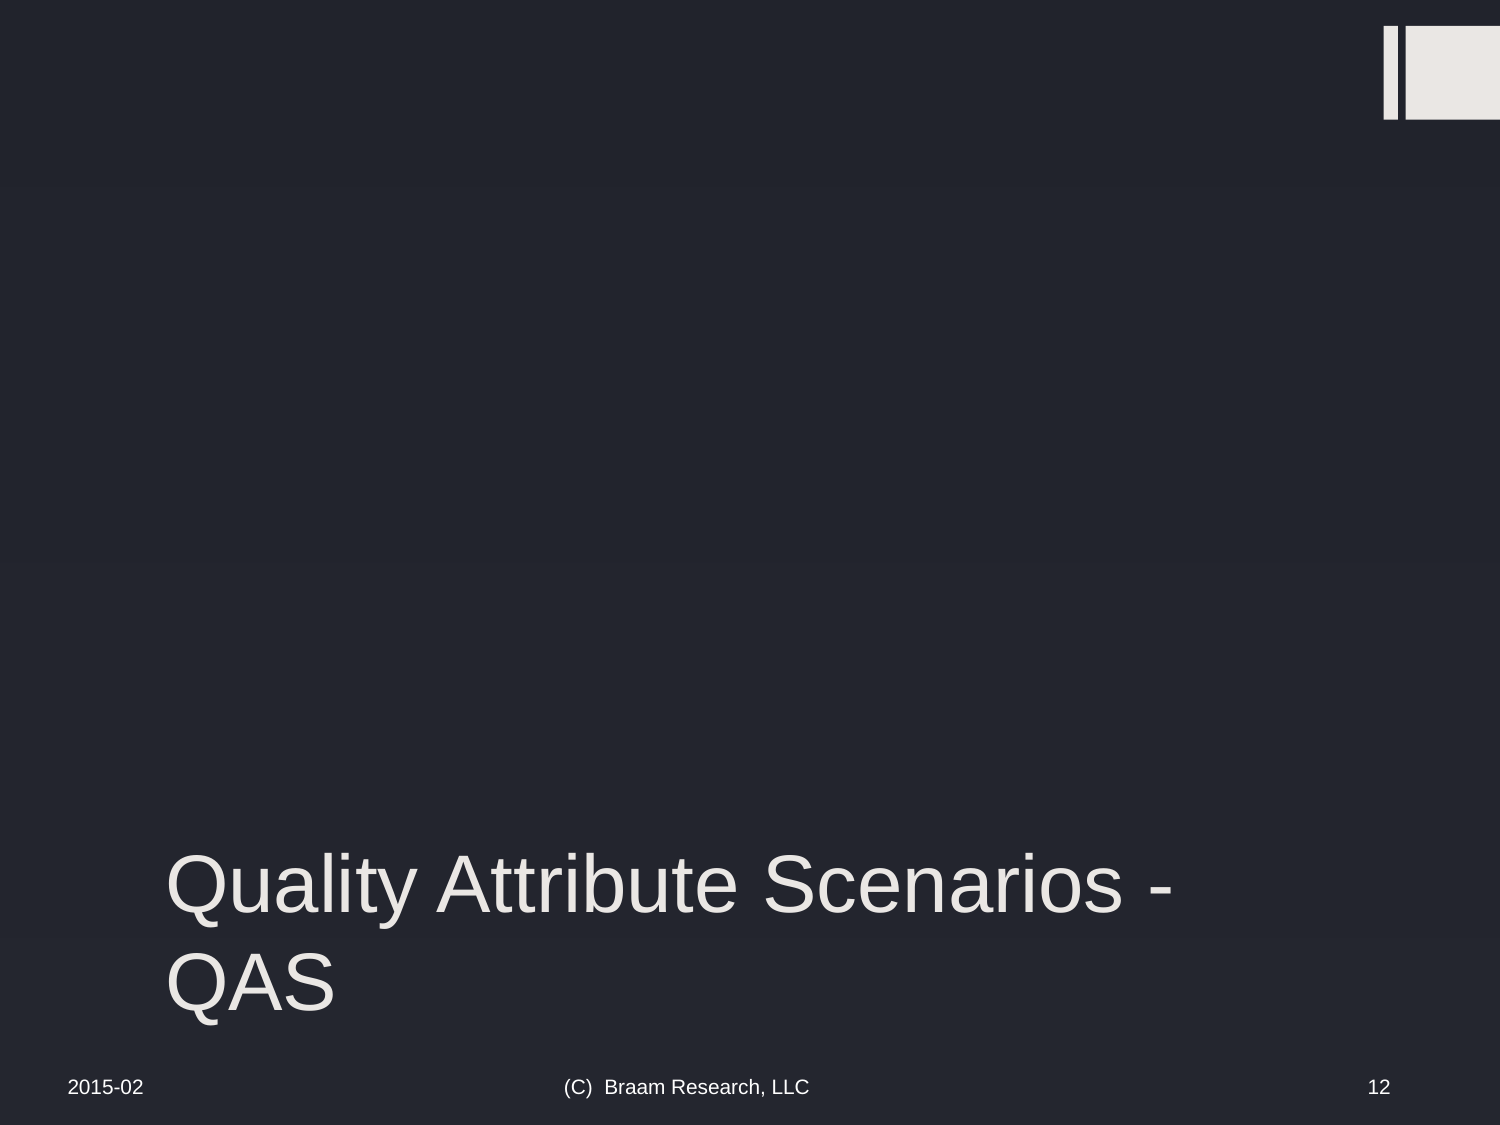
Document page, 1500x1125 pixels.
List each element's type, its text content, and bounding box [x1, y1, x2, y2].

title Quality Attribute Scenarios - QAS [150, 823, 1350, 1036]
footer (C) Braam Research, LLC [549, 1056, 918, 1106]
slide_number 12 [1251, 1056, 1406, 1106]
slide_number 2015-02 [52, 1057, 248, 1106]
